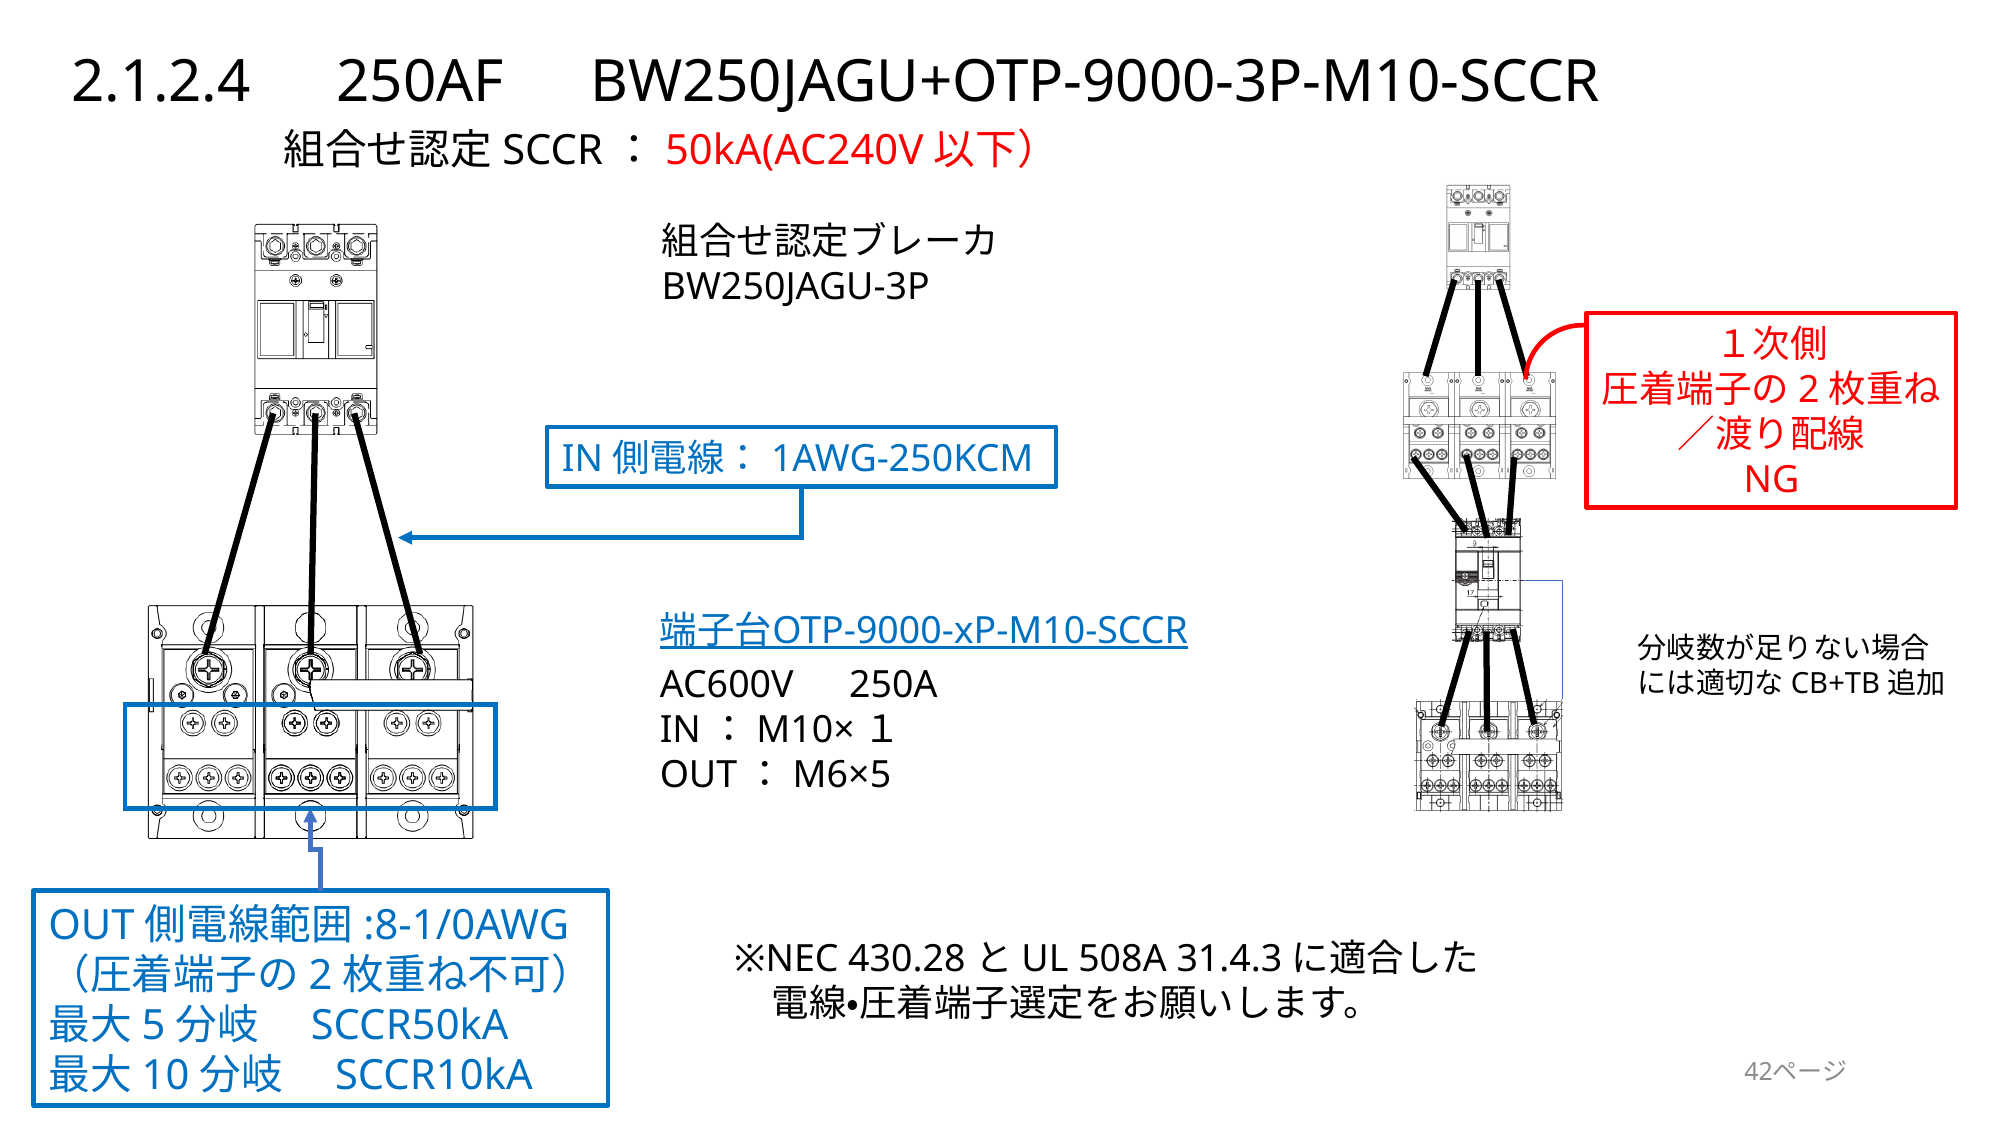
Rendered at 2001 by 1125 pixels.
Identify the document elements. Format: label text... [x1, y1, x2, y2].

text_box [1414, 518, 1964, 812]
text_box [144, 220, 477, 704]
slide_number 42ページ [1412, 1042, 1863, 1103]
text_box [397, 426, 1056, 538]
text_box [1402, 183, 1557, 480]
text_box ※NEC 430.28とUL 508A 31.4.3に適合した 電線・圧着端子選定をお願いします。 [719, 926, 1494, 1032]
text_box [1525, 313, 1957, 510]
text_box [41, 704, 601, 1108]
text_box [1412, 457, 1466, 532]
title 2.1.2.4 250AF BW250JAGU+OTP-9000-3P-M10-SCCR 組合せ認定SCCR：50kA(AC240V以下） [56, 38, 1944, 190]
text_box 端子台OTP-9000-xP-M10-SCCR AC600V 250A IN：M10×１ OUT：M6×5 [644, 598, 1244, 803]
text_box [1508, 457, 1515, 536]
text_box 組合せ認定ブレーカ BW250JAGU-3P [646, 210, 1015, 315]
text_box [1466, 454, 1488, 538]
